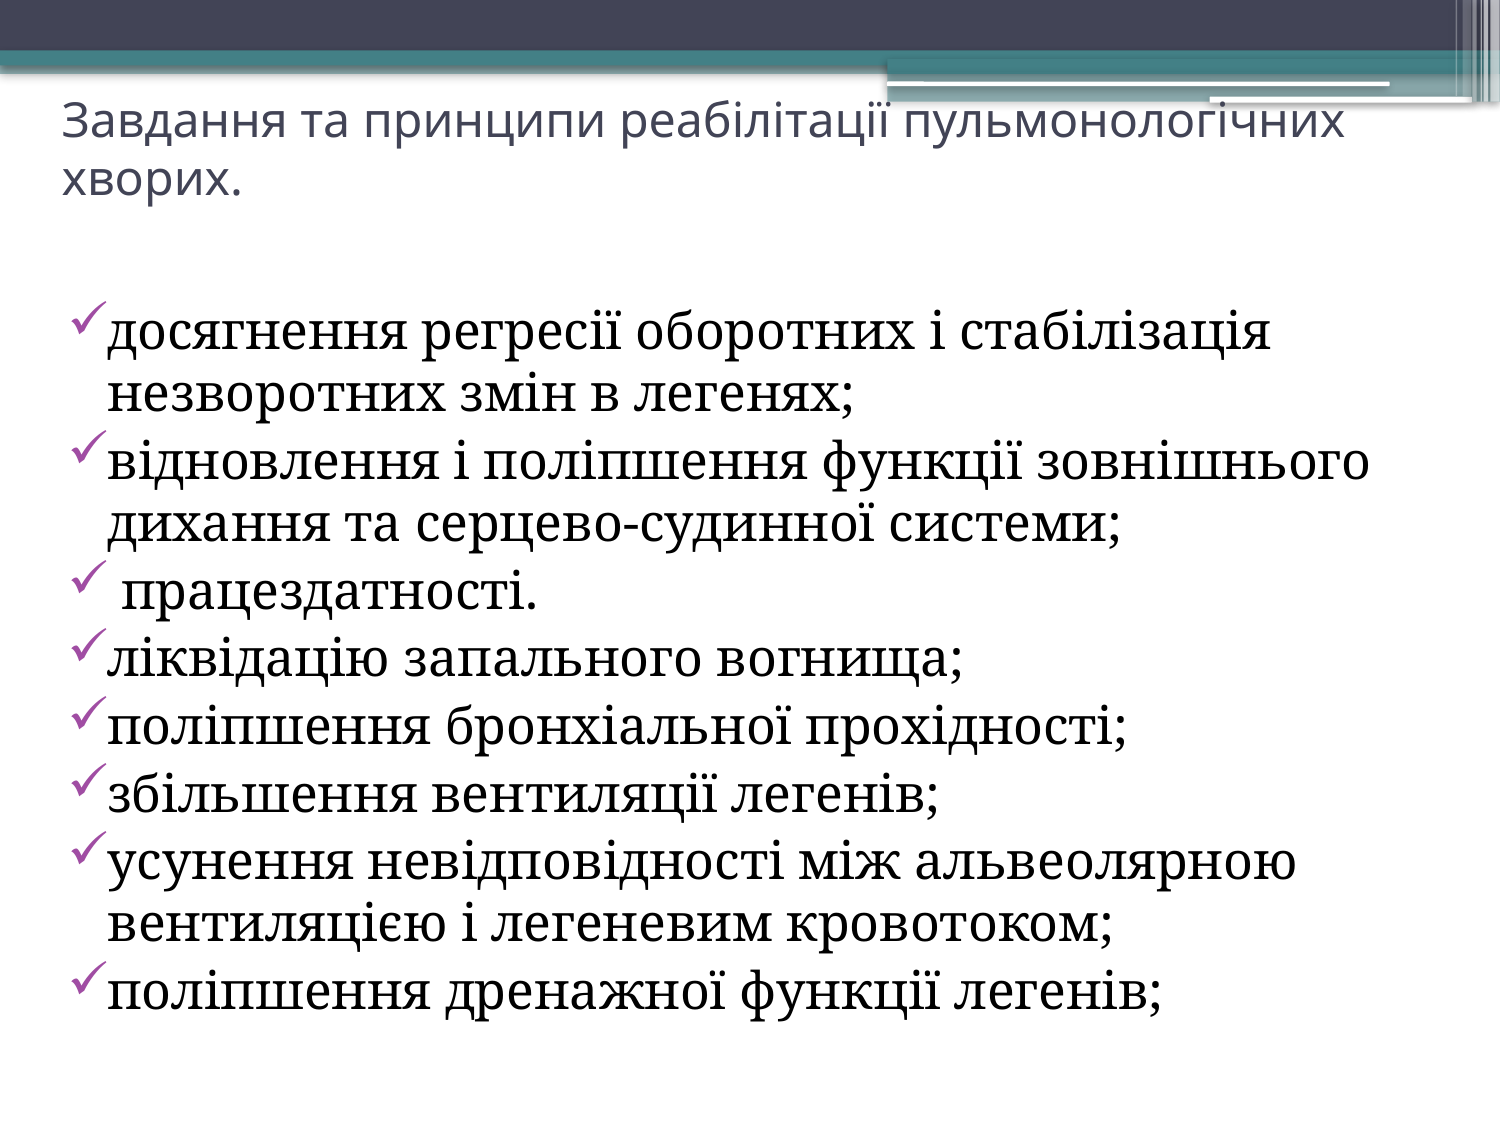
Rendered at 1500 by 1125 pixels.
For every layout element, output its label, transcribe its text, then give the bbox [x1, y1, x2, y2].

title Завдання та принципи реабілітації пульмонологічних хворих. [46, 82, 1390, 213]
list досягнення регресії оборотних і стабілізація незворотних змін в легенях; відновлення і поліпшення функції зовнішнього дихання та серцево-судинної системи; працездатності. ліквідацію запального вогнища; поліпшення бронхіальної прохідності; збільшення вентиляції легенів; усунення невідповідності між альвеолярною вентиляцією і легеневим кровотоком; поліпшення дренажної функції легенів; [35, 222, 1395, 1079]
